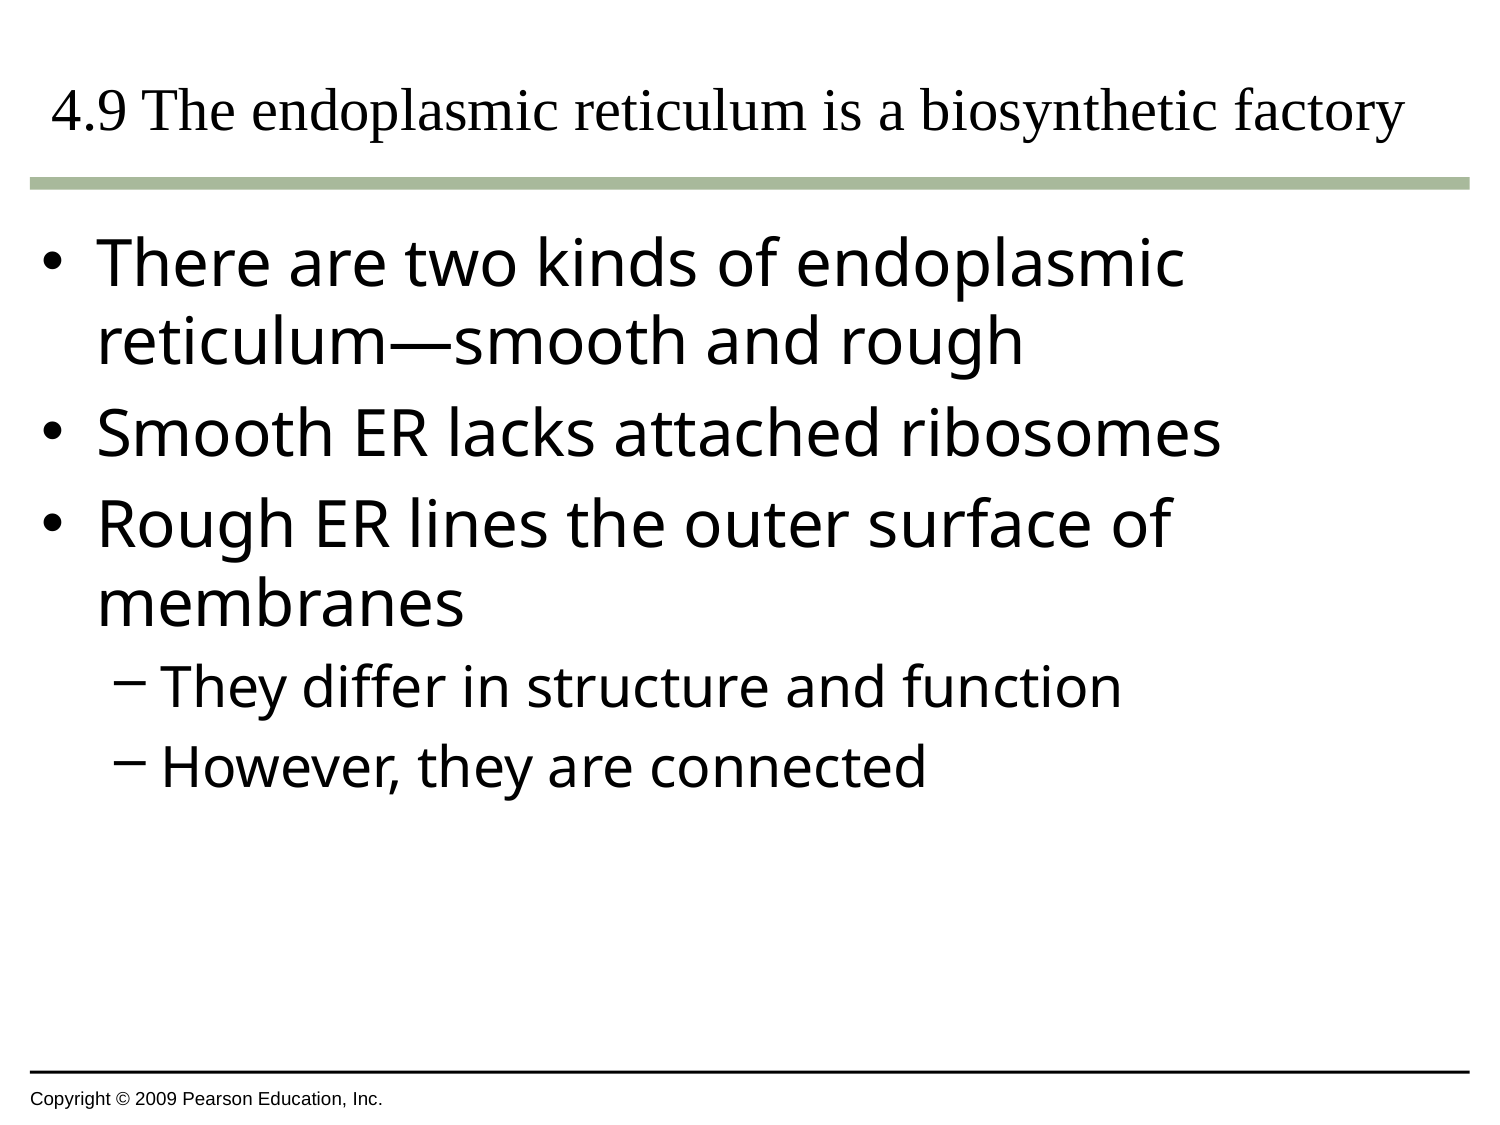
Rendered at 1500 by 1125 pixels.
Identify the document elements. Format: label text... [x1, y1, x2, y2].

text_box Copyright © 2009 Pearson Education, Inc. [29, 1086, 1470, 1110]
title 4.9 The endoplasmic reticulum is a biosynthetic factory [29, 31, 1430, 182]
list There are two kinds of endoplasmic reticulum—smooth and rough Smooth ER lacks attached ribosomes Rough ER lines the outer surface of membranes They differ in structure and function However, they are connected [26, 213, 1427, 812]
